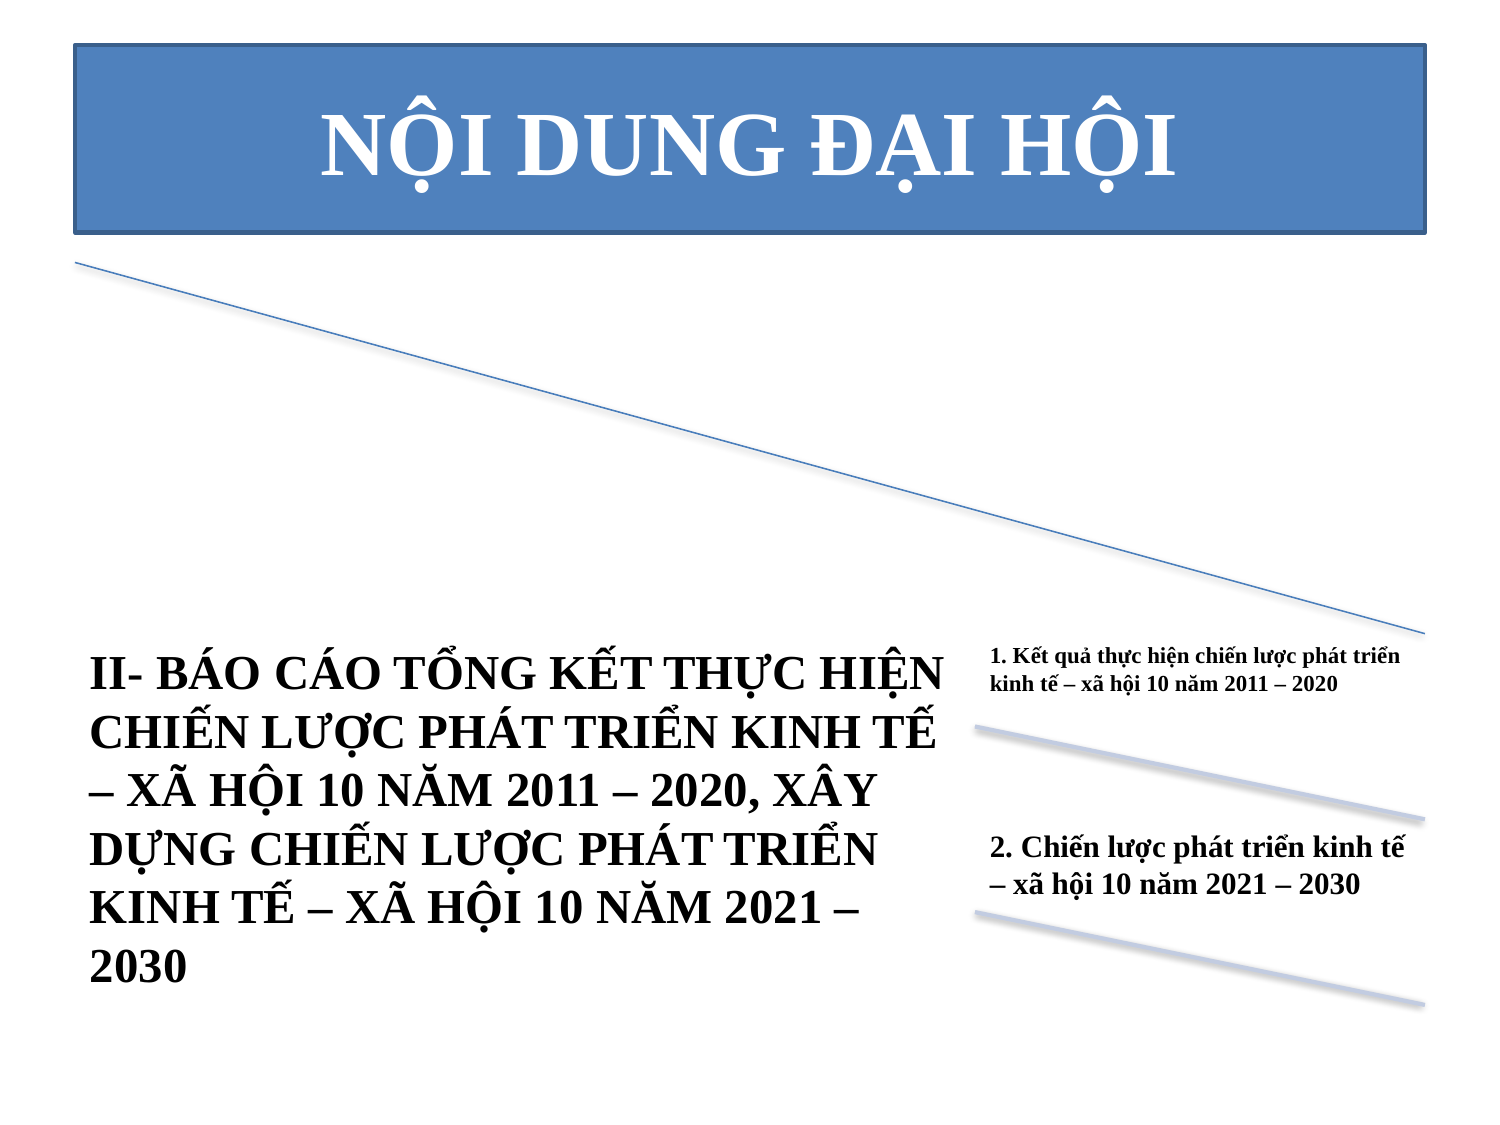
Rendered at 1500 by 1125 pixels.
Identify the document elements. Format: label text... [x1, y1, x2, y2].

title NỘI DUNG ĐẠI HỘI [73, 43, 1427, 235]
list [74, 262, 1426, 1006]
